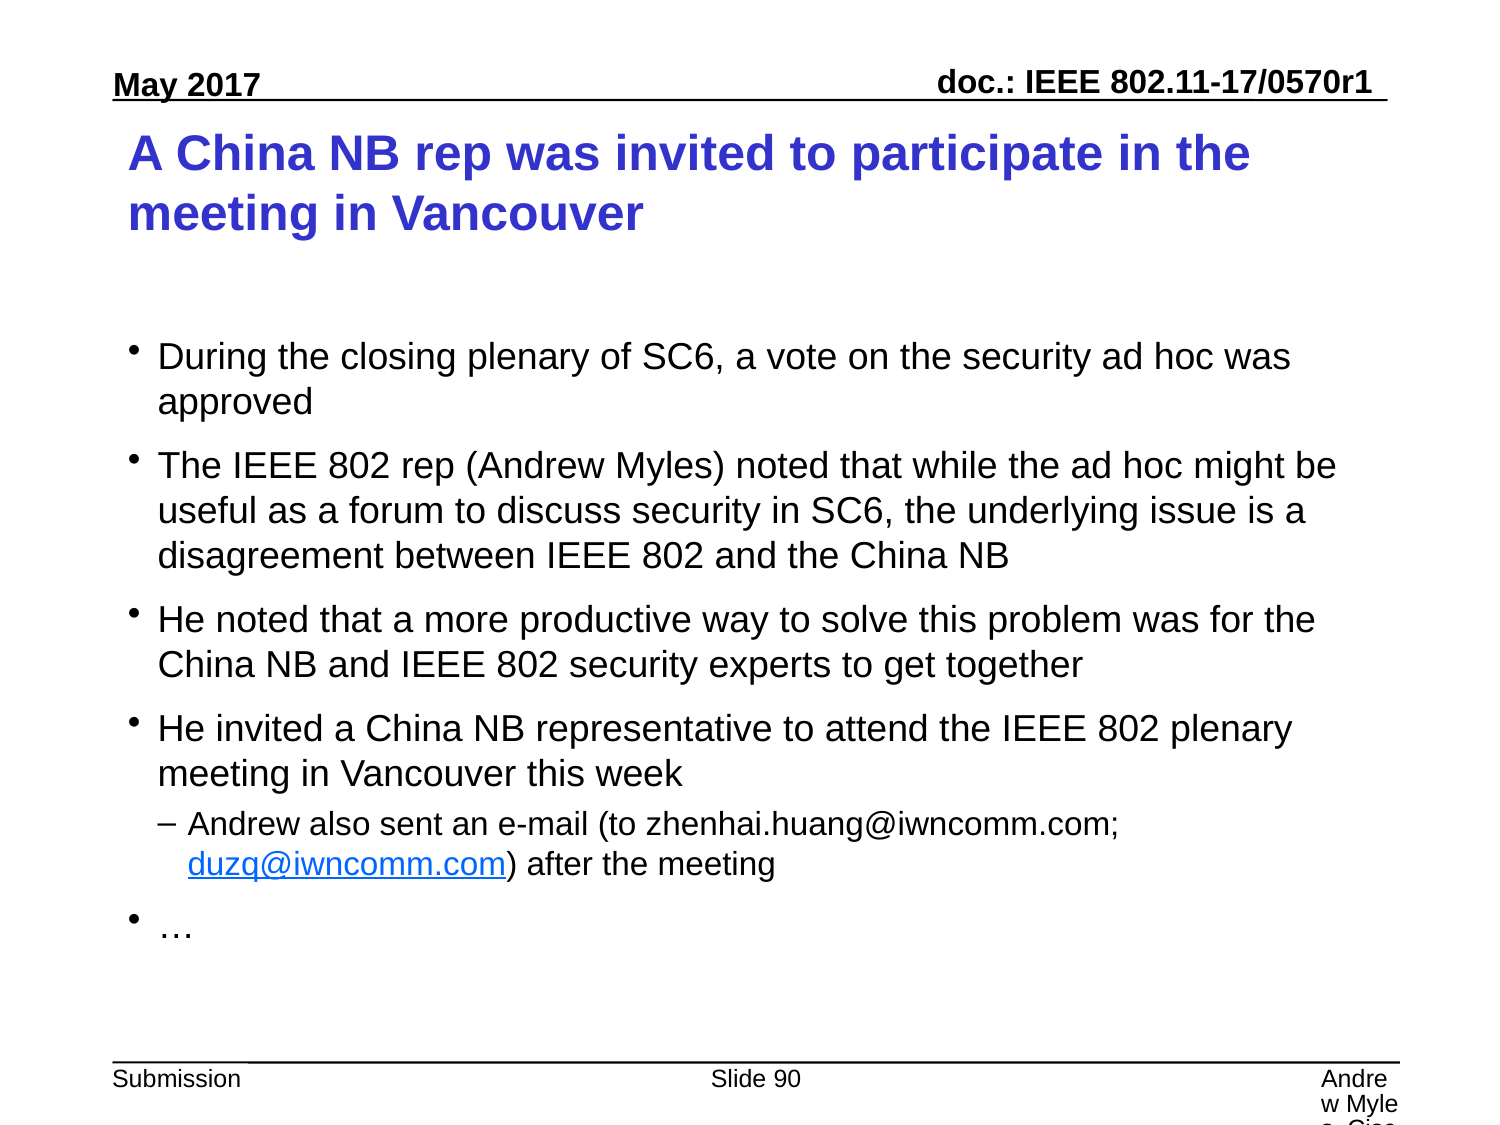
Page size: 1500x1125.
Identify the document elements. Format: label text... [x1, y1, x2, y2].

footer Andrew Myles, Cisco [1320, 1061, 1402, 1093]
title A China NB rep was invited to participate in the meeting in Vancouver [112, 112, 1388, 288]
list During the closing plenary of SC6, a vote on the security ad hoc was approved The IEEE 802 rep (Andrew Myles) noted that while the ad hoc might be useful as a forum to discuss security in SC6, the underlying issue is a disagreement between IEEE 802 and the China NB He noted that a more productive way to solve this problem was for the China NB and IEEE 802 security experts to get together He invited a China NB representative to attend the IEEE 802 plenary meeting in Vancouver this week Andrew also sent an e-mail (to zhenhai.huang@iwncomm.com; duzq@iwncomm.com) after the meeting … [112, 324, 1388, 1000]
slide_number Slide 90 [709, 1061, 803, 1093]
